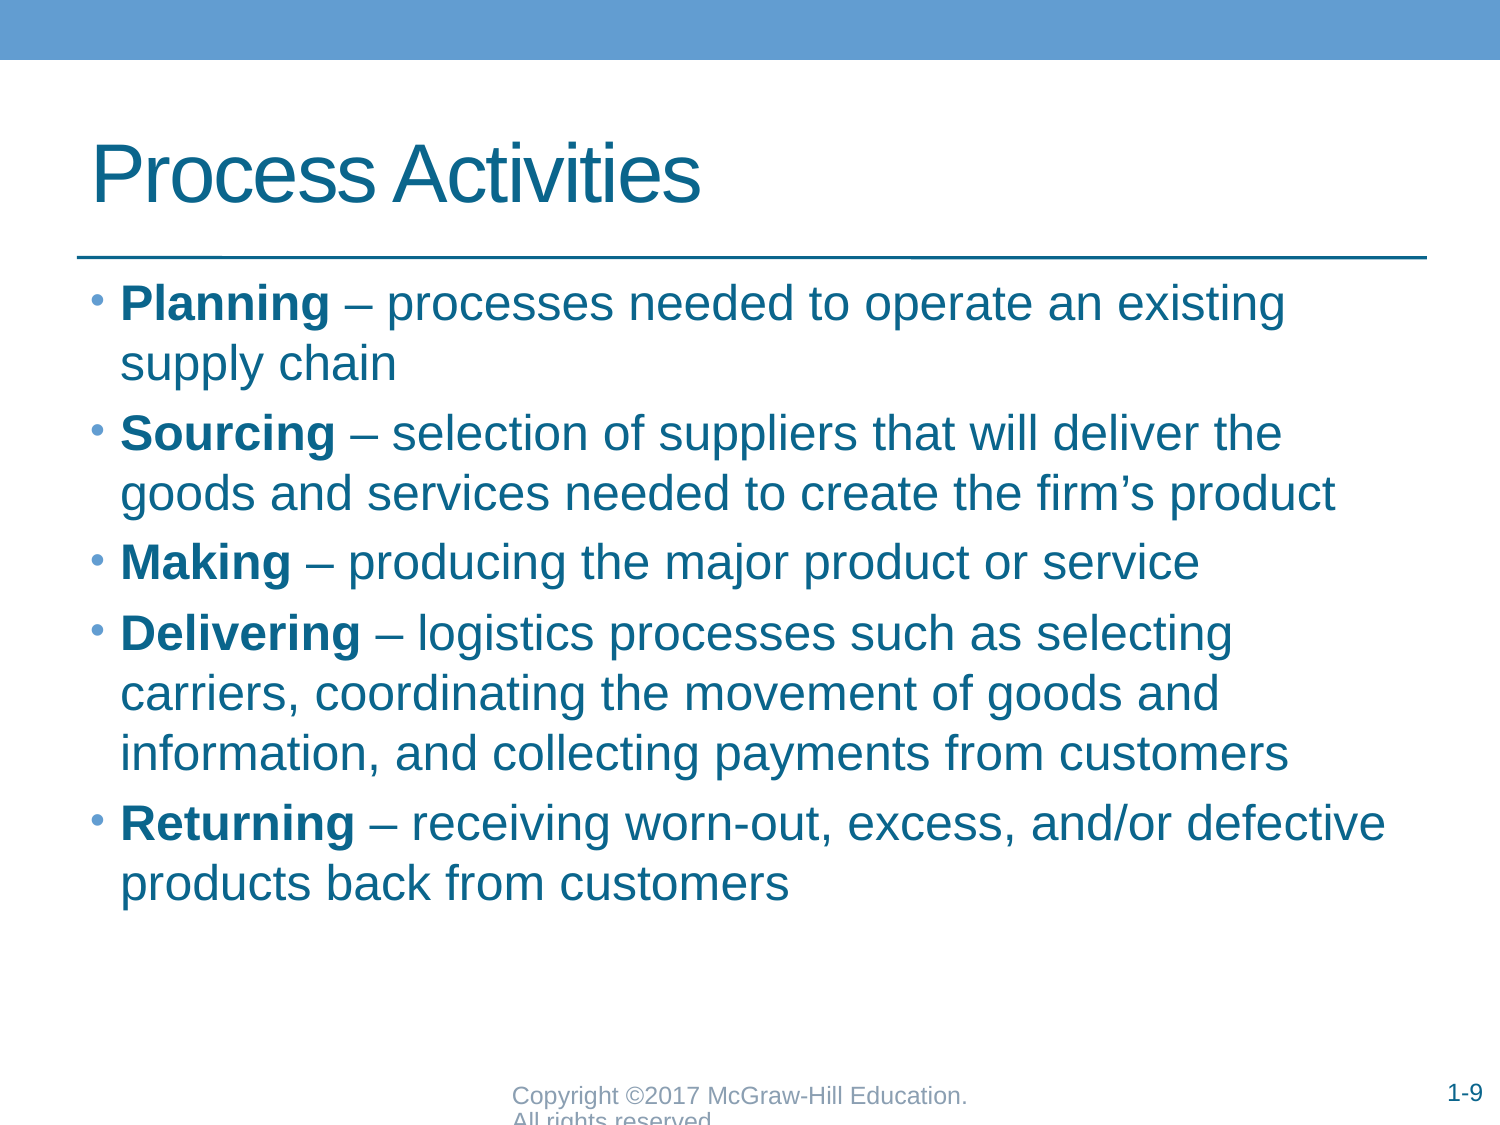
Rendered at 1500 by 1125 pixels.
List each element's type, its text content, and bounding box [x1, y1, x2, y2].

slide_number 1-9 [1323, 1068, 1499, 1123]
title Process Activities [75, 87, 1425, 250]
footer Copyright ©2017 McGraw-Hill Education. All rights reserved. [496, 1065, 1004, 1125]
list Planning – processes needed to operate an existing supply chain Sourcing – selection of suppliers that will deliver the goods and services needed to create the firm’s product Making – producing the major product or service Delivering – logistics processes such as selecting carriers, coordinating the movement of goods and information, and collecting payments from customers Returning – receiving worn-out, excess, and/or defective products back from customers [75, 262, 1425, 1063]
